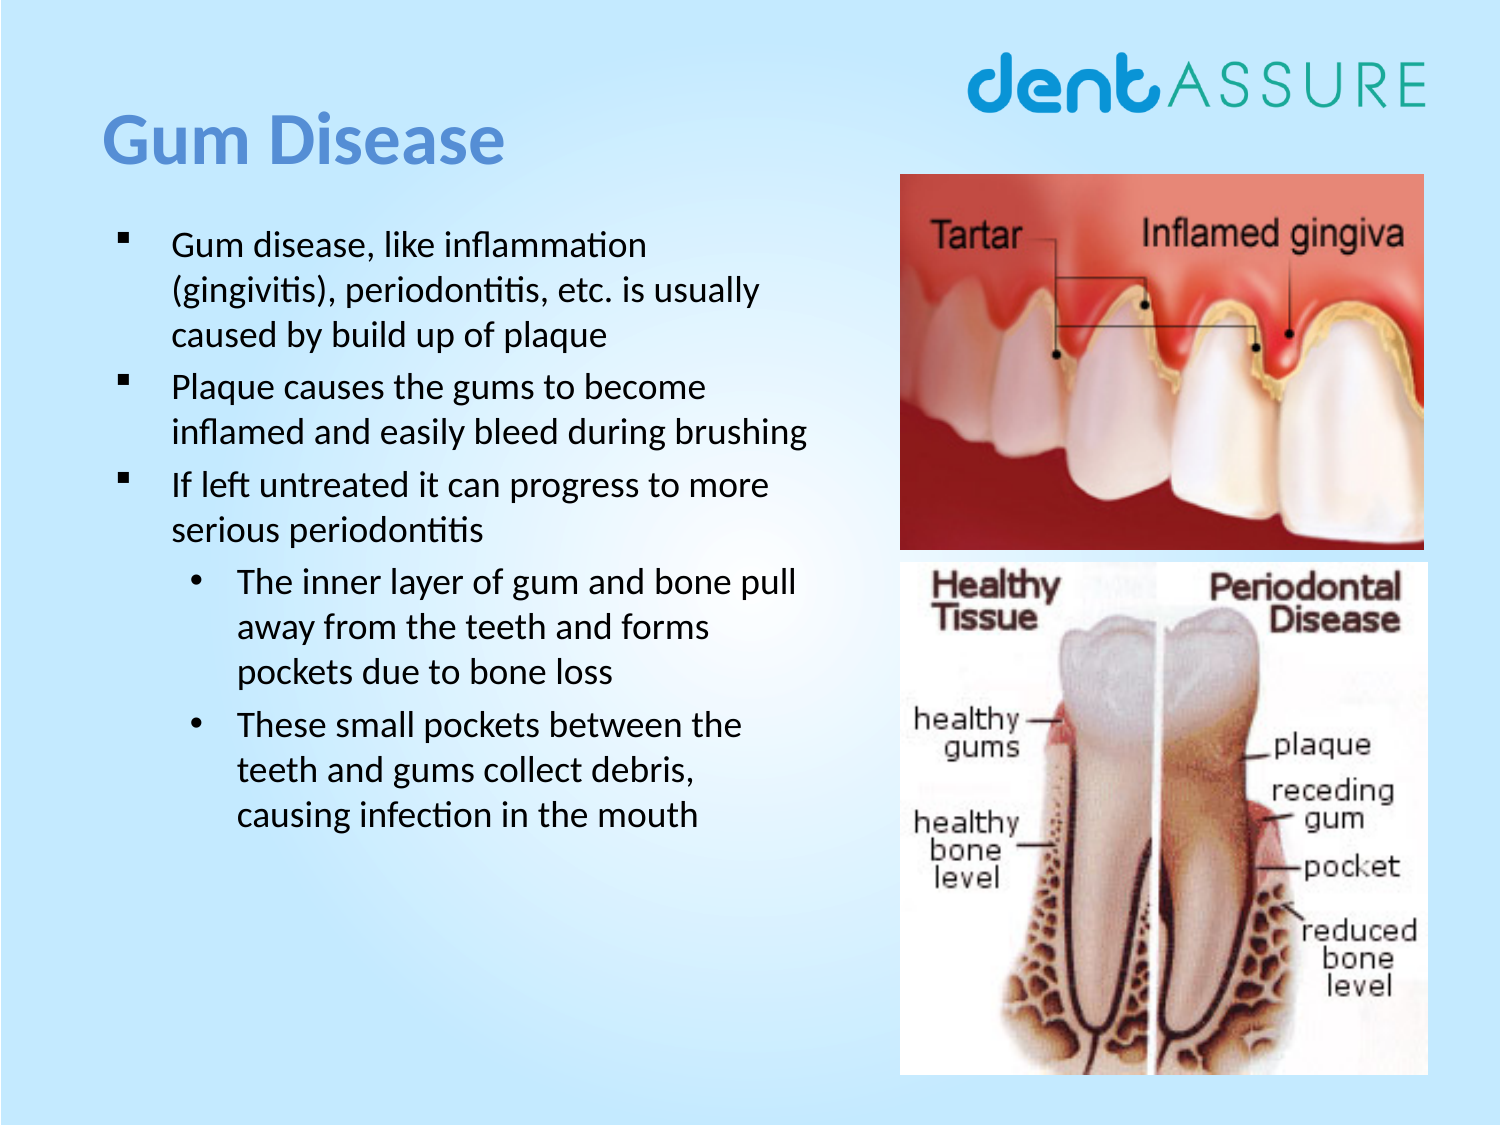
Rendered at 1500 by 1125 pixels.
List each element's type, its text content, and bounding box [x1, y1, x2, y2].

list Gum disease, like inflammation (gingivitis), periodontitis, etc. is usually caused by build up of plaque Plaque causes the gums to become inflamed and easily bleed during brushing If left untreated it can progress to more serious periodontitis The inner layer of gum and bone pull away from the teeth and forms pockets due to bone loss These small pockets between the teeth and gums collect debris, causing infection in the mouth [99, 212, 825, 1075]
picture [0, 0, 1500, 1125]
title Gum Disease [87, 62, 763, 208]
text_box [899, 174, 1428, 1075]
